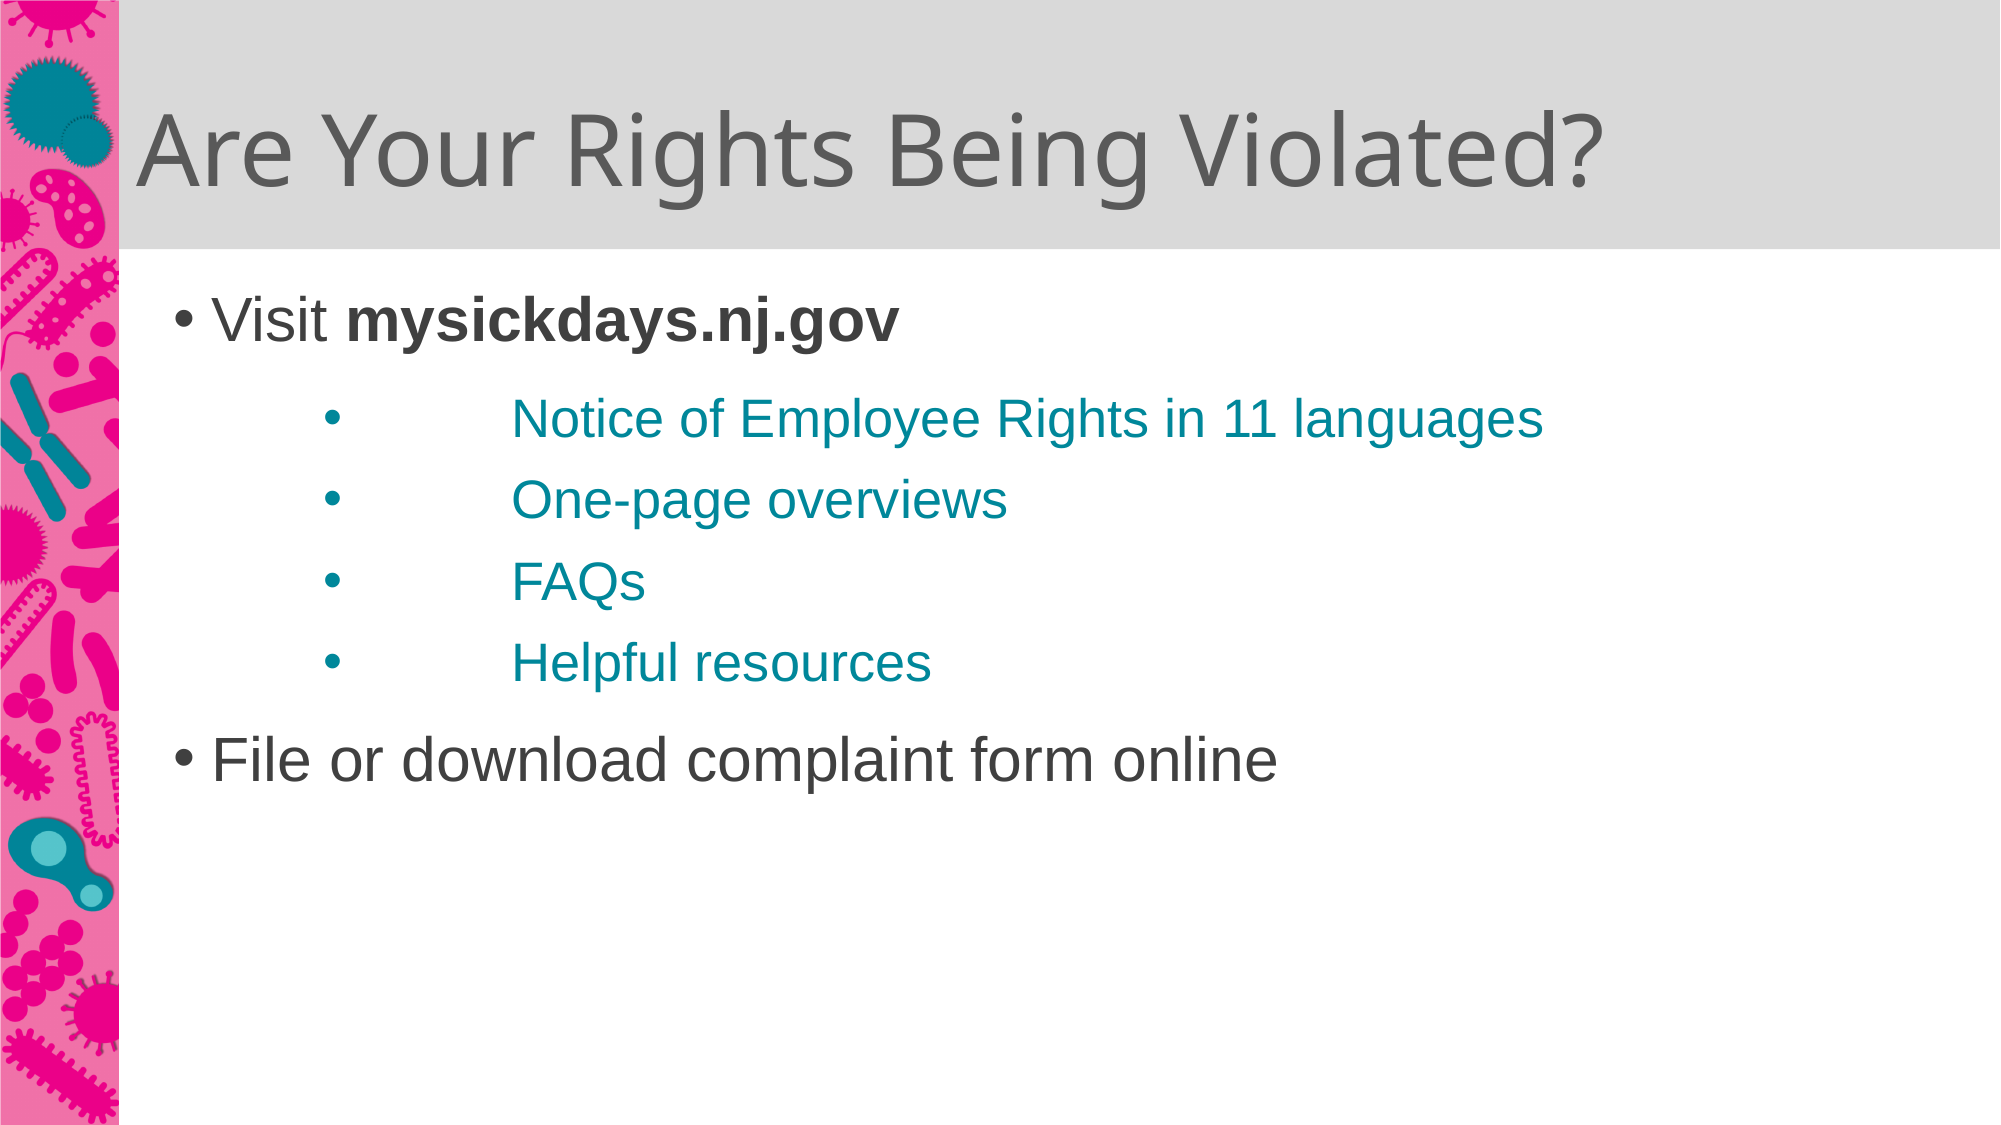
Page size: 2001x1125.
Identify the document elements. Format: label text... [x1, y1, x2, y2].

picture [0, 2, 622, 1124]
text_box Are Your Rights Being Violated? [121, 59, 1863, 250]
list Visit mysickdays.nj.gov Notice of Employee Rights in 11 languages One-page overviews FAQs Helpful resources File or download complaint form online [158, 280, 1889, 916]
text_box [119, 0, 2000, 250]
